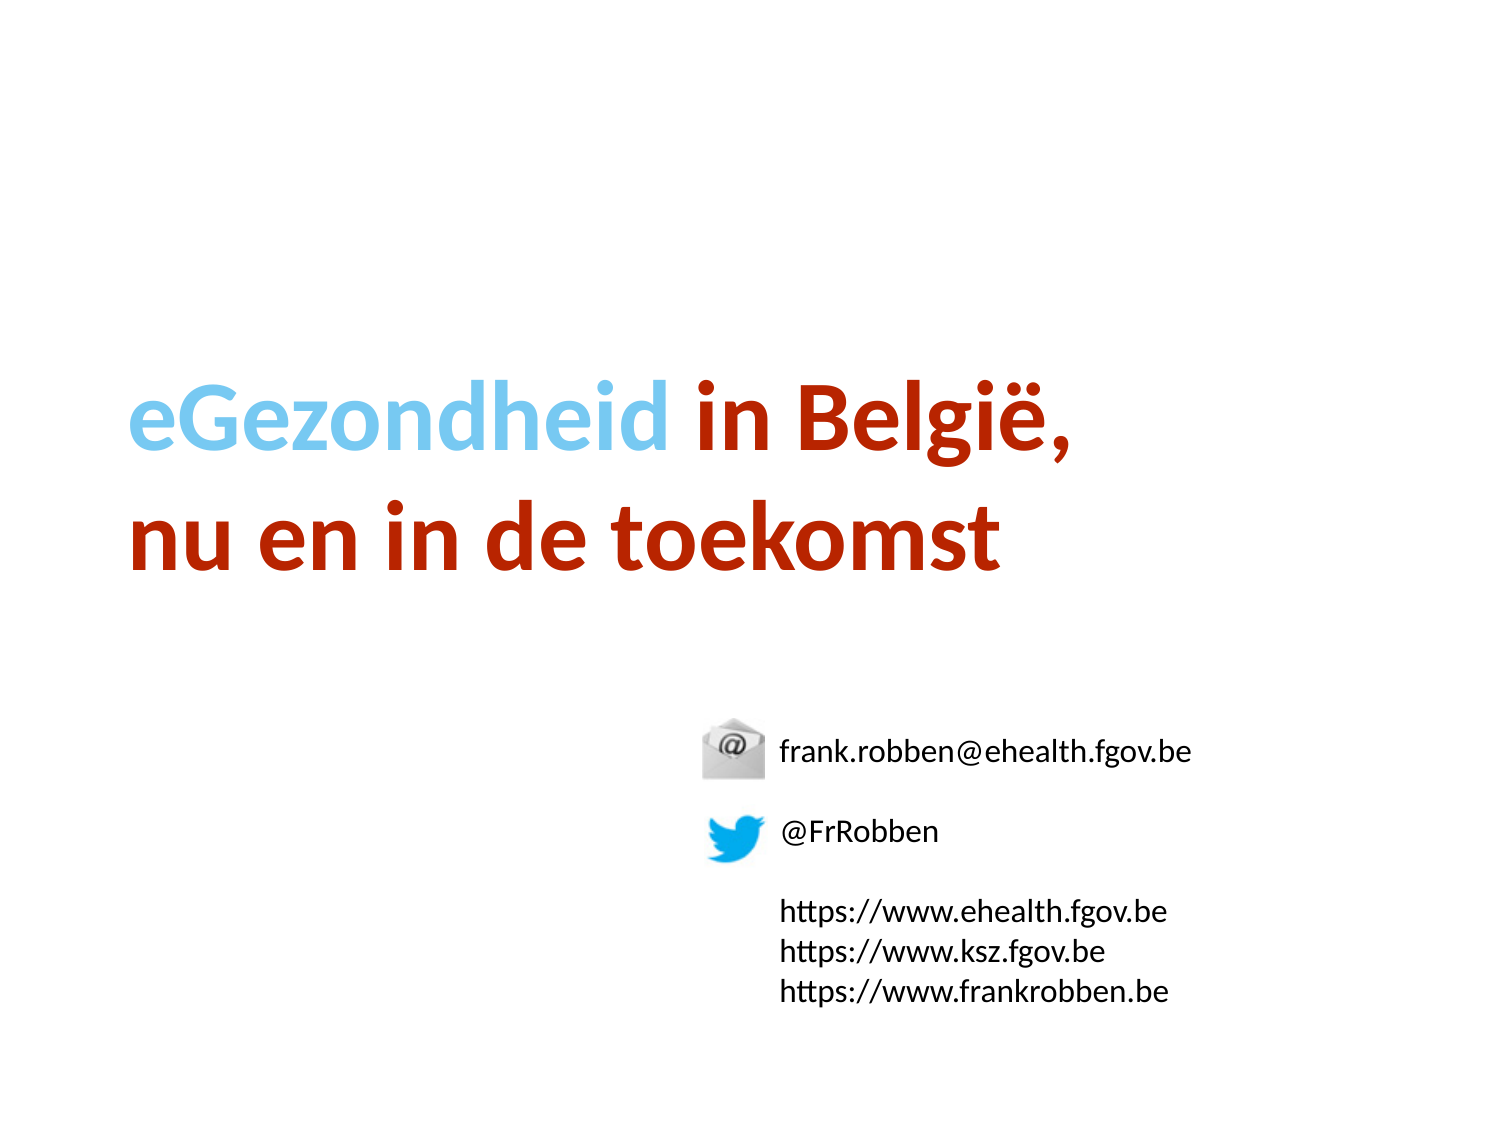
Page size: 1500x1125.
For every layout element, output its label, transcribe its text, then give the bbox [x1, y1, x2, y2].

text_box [701, 562, 1403, 1023]
title eGezondheid in België, nu en in de toekomst [112, 349, 1388, 591]
